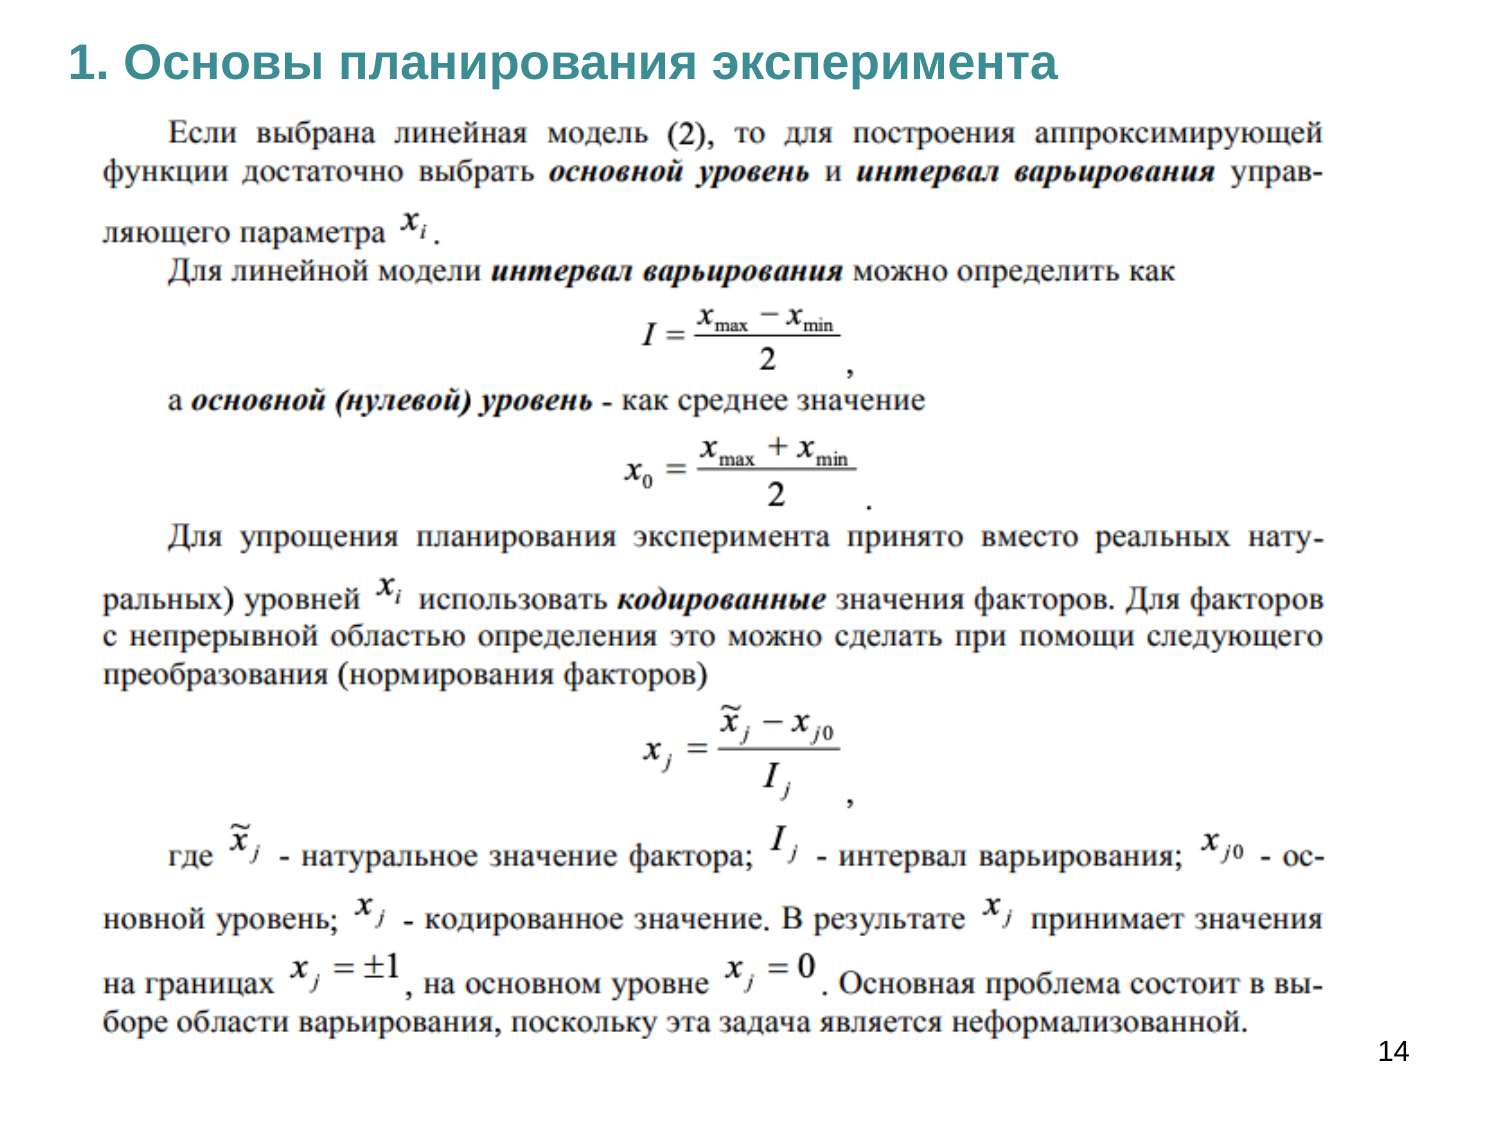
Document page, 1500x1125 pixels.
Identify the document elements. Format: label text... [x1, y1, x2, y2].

picture [88, 101, 1353, 1046]
slide_number 14 [1074, 1024, 1425, 1103]
text_box 1. Основы планирования эксперимента [53, 22, 1294, 98]
